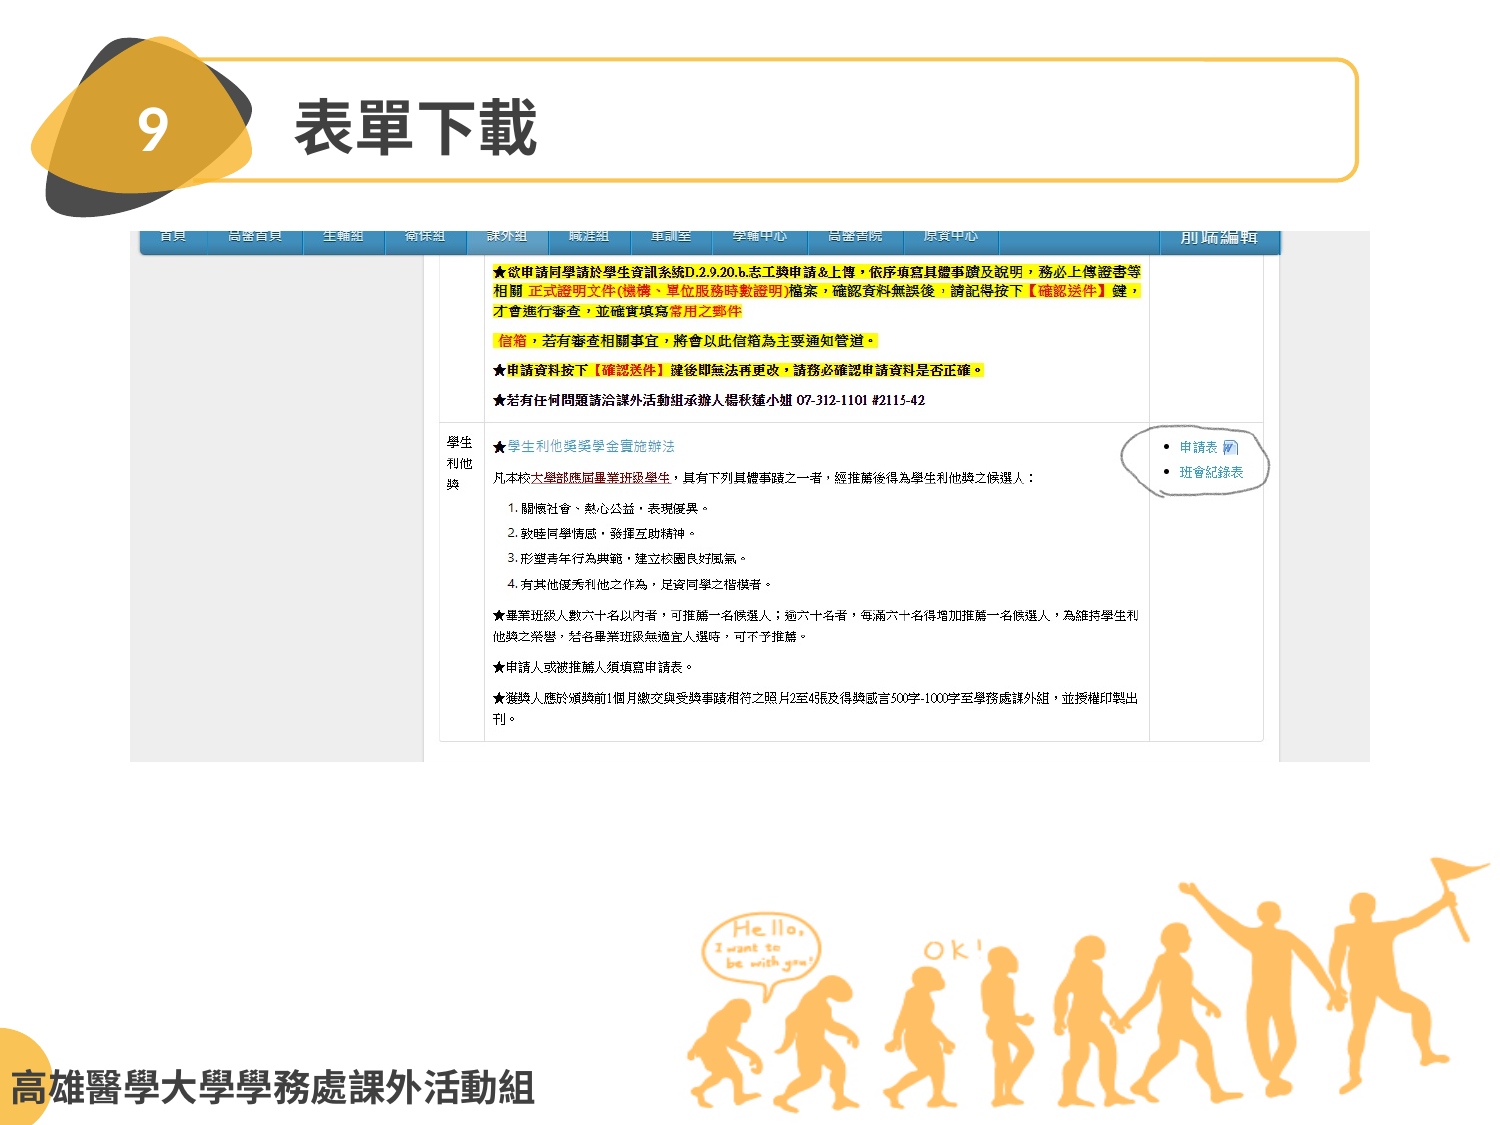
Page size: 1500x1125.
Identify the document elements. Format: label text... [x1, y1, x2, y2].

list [130, 231, 1370, 763]
table_cell [667, 834, 1500, 1123]
list 表單下載 [278, 81, 1317, 171]
list 9 [34, 77, 270, 189]
